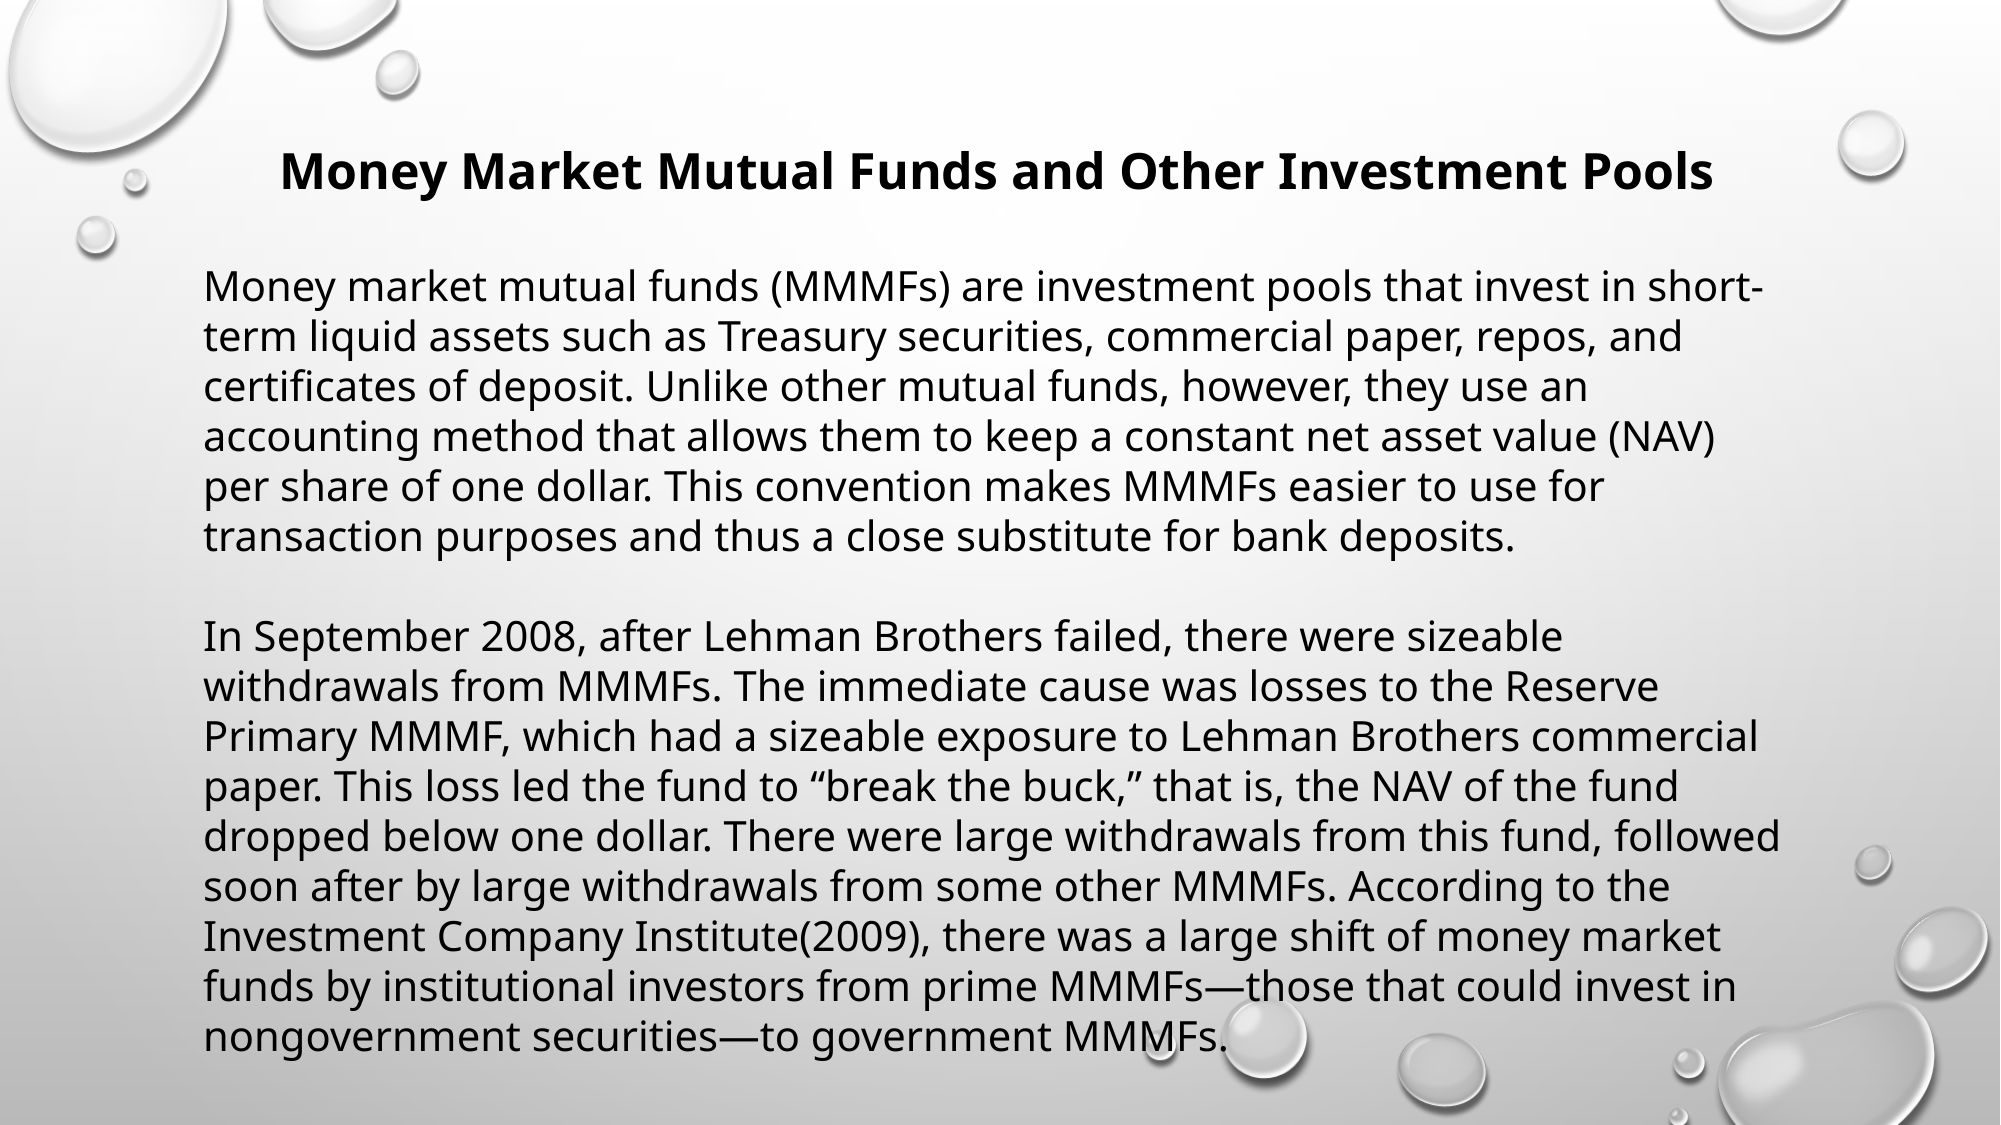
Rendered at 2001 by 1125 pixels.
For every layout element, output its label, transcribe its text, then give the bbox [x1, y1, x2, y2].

picture [0, 0, 2000, 1125]
text_box Money Market Mutual Funds and Other Investment Pools Money market mutual funds (MMMFs) are investment pools that invest in short-term liquid assets such as Treasury securities, commercial paper, repos, and certiﬁcates of deposit. Unlike other mutual funds, however, they use an accounting method that allows them to keep a constant net asset value (NAV) per share of one dollar. This convention makes MMMFs easier to use for transaction purposes and thus a close substitute for bank deposits. In September 2008, after Lehman Brothers failed, there were sizeable withdrawals from MMMFs. The immediate cause was losses to the Reserve Primary MMMF, which had a sizeable exposure to Lehman Brothers commercial paper. This loss led the fund to “break the buck,” that is, the NAV of the fund dropped below one dollar. There were large withdrawals from this fund, followed soon after by large withdrawals from some other MMMFs. According to the Investment Company Institute(2009), there was a large shift of money market funds by institutional investors from prime MMMFs—those that could invest in nongovernment securities—to government MMMFs. [188, 132, 1807, 1068]
